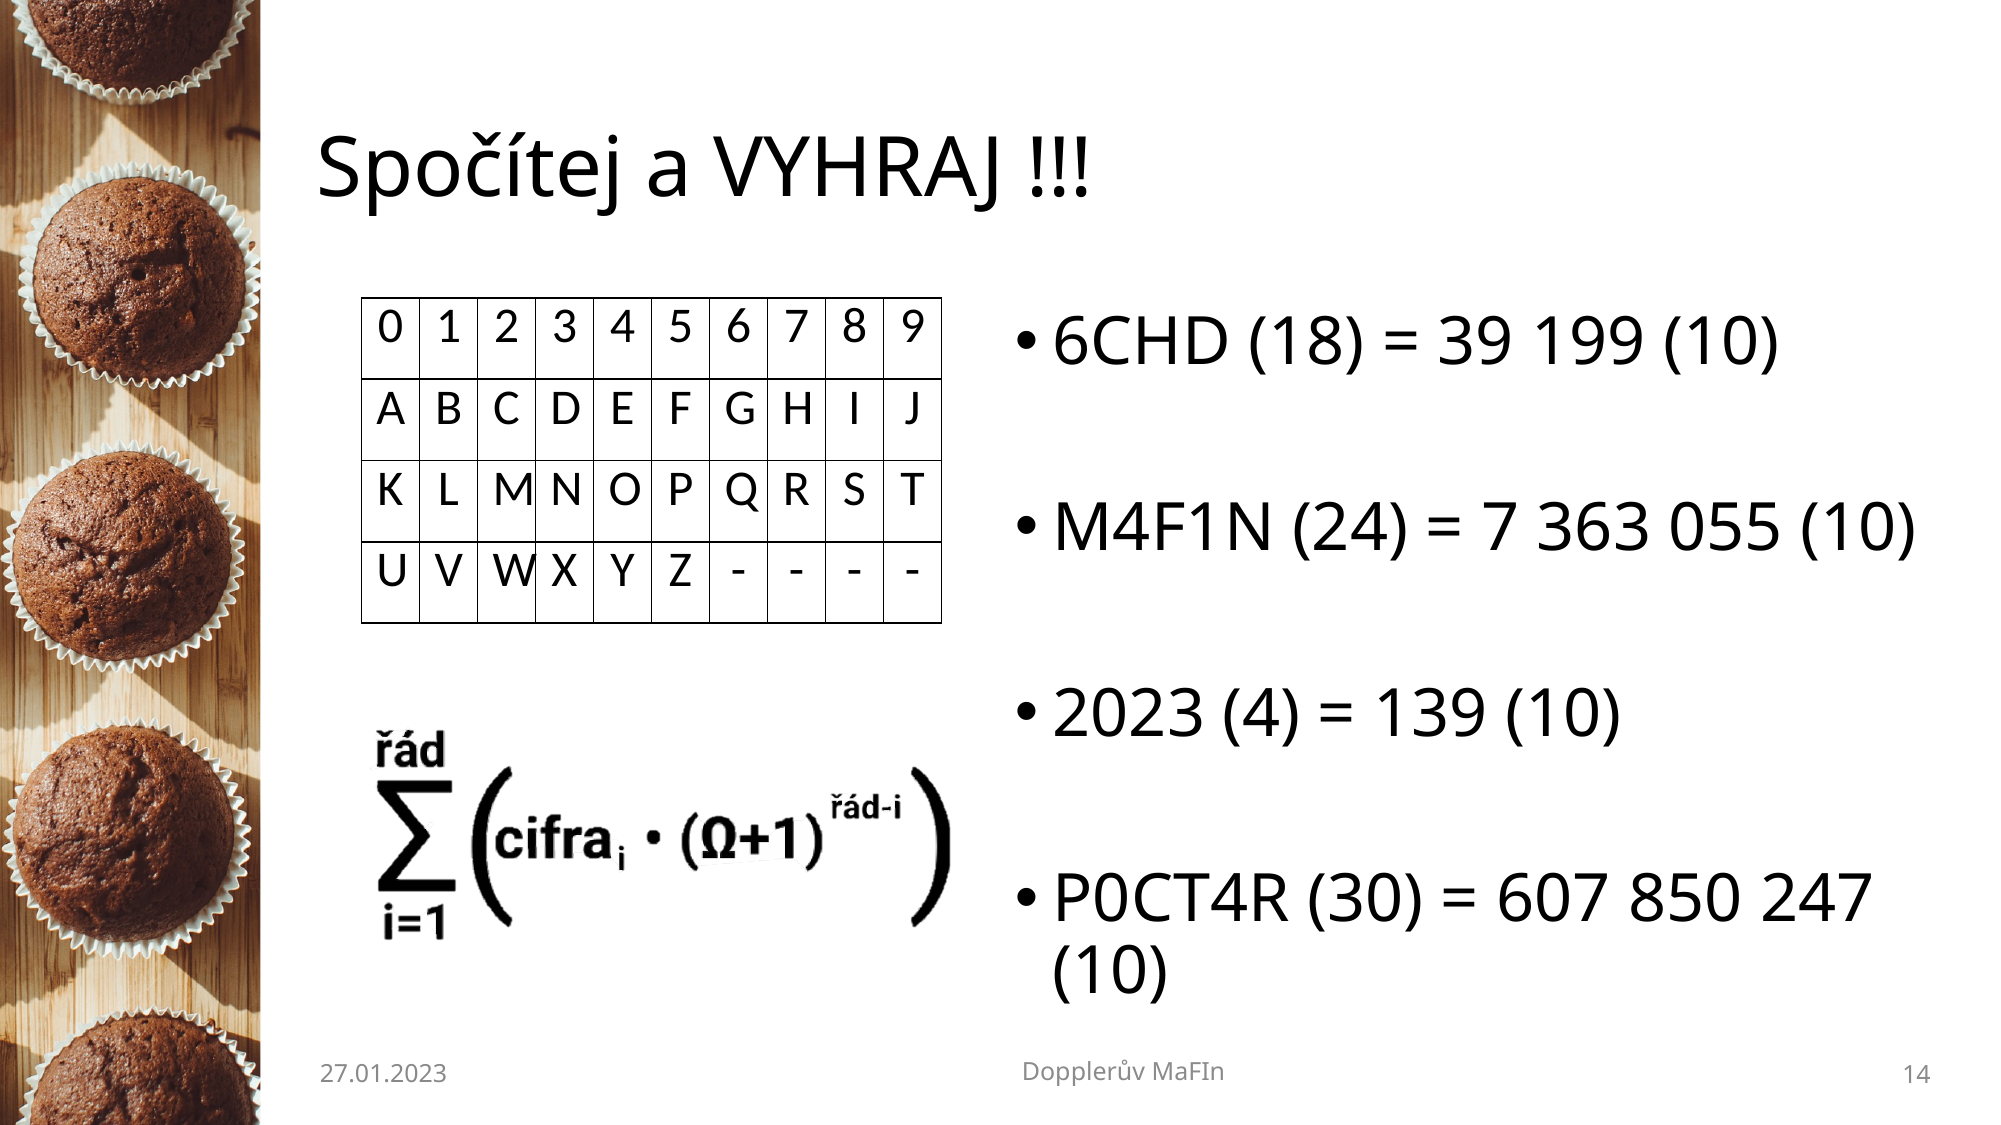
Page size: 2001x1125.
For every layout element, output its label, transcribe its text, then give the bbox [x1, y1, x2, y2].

table_cell M [478, 461, 535, 541]
table_header 2 [478, 299, 535, 378]
table_cell Y [594, 543, 651, 622]
table_cell R [768, 461, 825, 541]
table_cell J [884, 380, 941, 460]
table_header 5 [652, 299, 709, 378]
table_cell W [478, 543, 535, 622]
table_cell - [826, 543, 883, 622]
table_cell E [594, 380, 651, 460]
table_cell A [362, 380, 419, 460]
table_cell N [536, 461, 593, 541]
table_header 9 [884, 299, 941, 378]
table_header 4 [594, 299, 651, 378]
table_cell F [652, 380, 709, 460]
table_cell K [362, 461, 419, 541]
table_header 7 [768, 299, 825, 378]
table_cell G [710, 380, 767, 460]
table_cell O [594, 461, 651, 541]
table_cell H [768, 380, 825, 460]
table_header 6 [710, 299, 767, 378]
table_header 0 [362, 299, 419, 378]
title Spočítej a VYHRAJ !!! [301, 59, 1946, 280]
table_cell S [826, 461, 883, 541]
table_cell L [420, 461, 477, 541]
table_cell U [362, 543, 419, 622]
table_cell - [710, 543, 767, 622]
table_cell Q [710, 461, 767, 541]
table_cell - [884, 543, 941, 622]
table_cell T [884, 461, 941, 541]
table_cell I [826, 380, 883, 460]
slide_number 14 [1495, 1043, 1946, 1104]
picture [0, 0, 261, 1125]
table_cell Z [652, 543, 709, 622]
table_cell - [768, 543, 825, 622]
list 6CHD (18) = 39 199 (10) M4F1N (24) = 7 363 055 (10) 2023 (4) = 139 (10) P0CT4R (30) = 607 850 247 (10) [999, 299, 2000, 1021]
footer Dopplerův MaFIn [853, 1042, 1395, 1103]
table_header 3 [536, 299, 593, 378]
picture [340, 693, 990, 973]
table_cell V [420, 543, 477, 622]
table_cell C [478, 380, 535, 460]
table_cell P [652, 461, 709, 541]
table_cell D [536, 380, 593, 460]
table_header 8 [826, 299, 883, 378]
table_header 1 [420, 299, 477, 378]
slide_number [304, 1042, 704, 1103]
table_cell B [420, 380, 477, 460]
table_cell X [536, 543, 593, 622]
